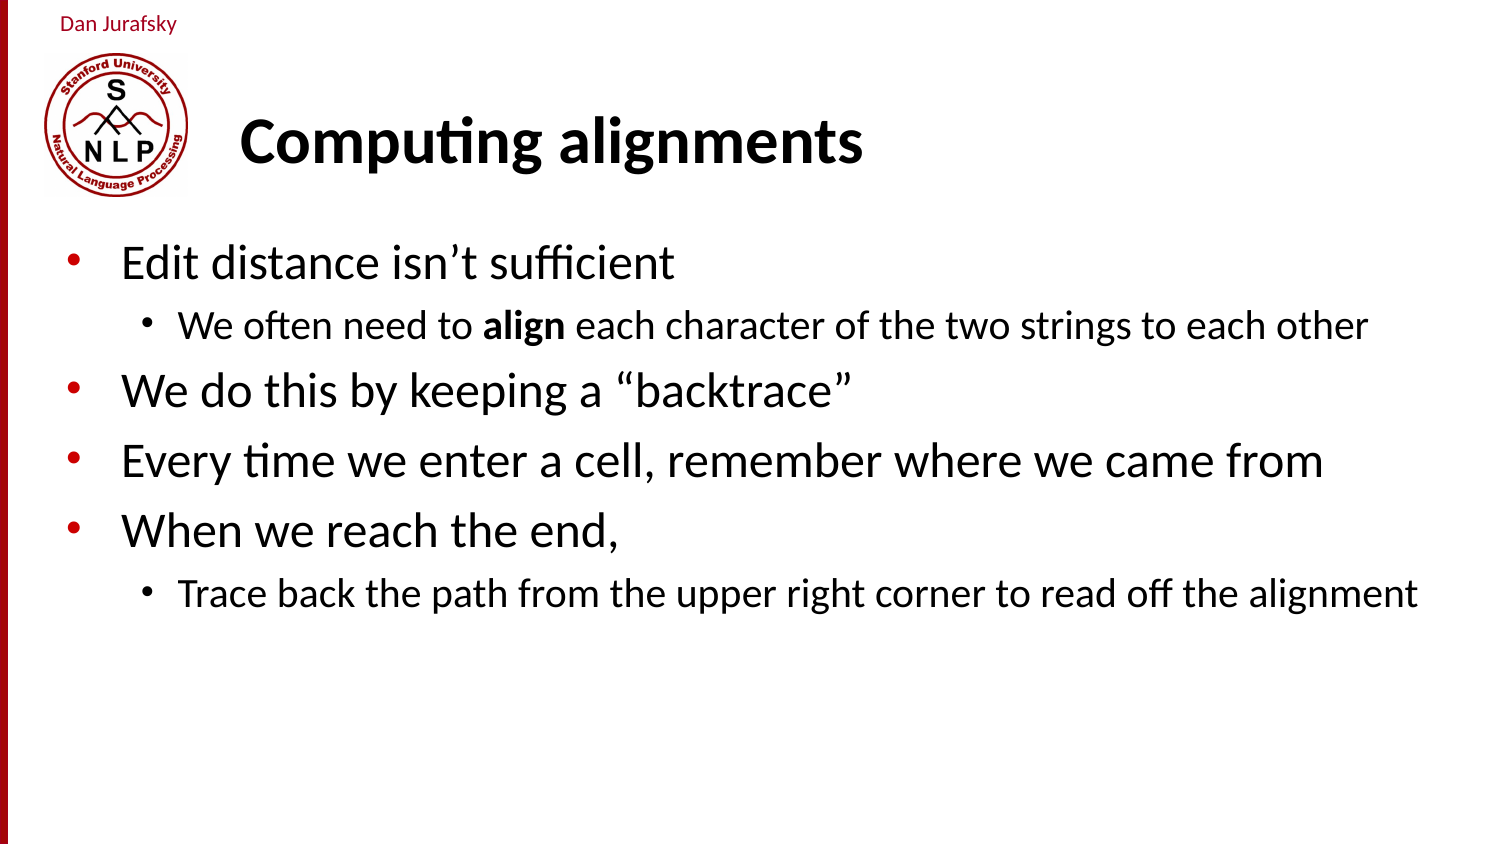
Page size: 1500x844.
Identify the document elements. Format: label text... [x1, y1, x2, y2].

title Computing alignments [225, 62, 1450, 185]
list Edit distance isn’t sufficient We often need to align each character of the two strings to each other We do this by keeping a “backtrace” Every time we enter a cell, remember where we came from When we reach the end, Trace back the path from the upper right corner to read off the alignment [50, 221, 1450, 769]
picture [44, 53, 188, 197]
